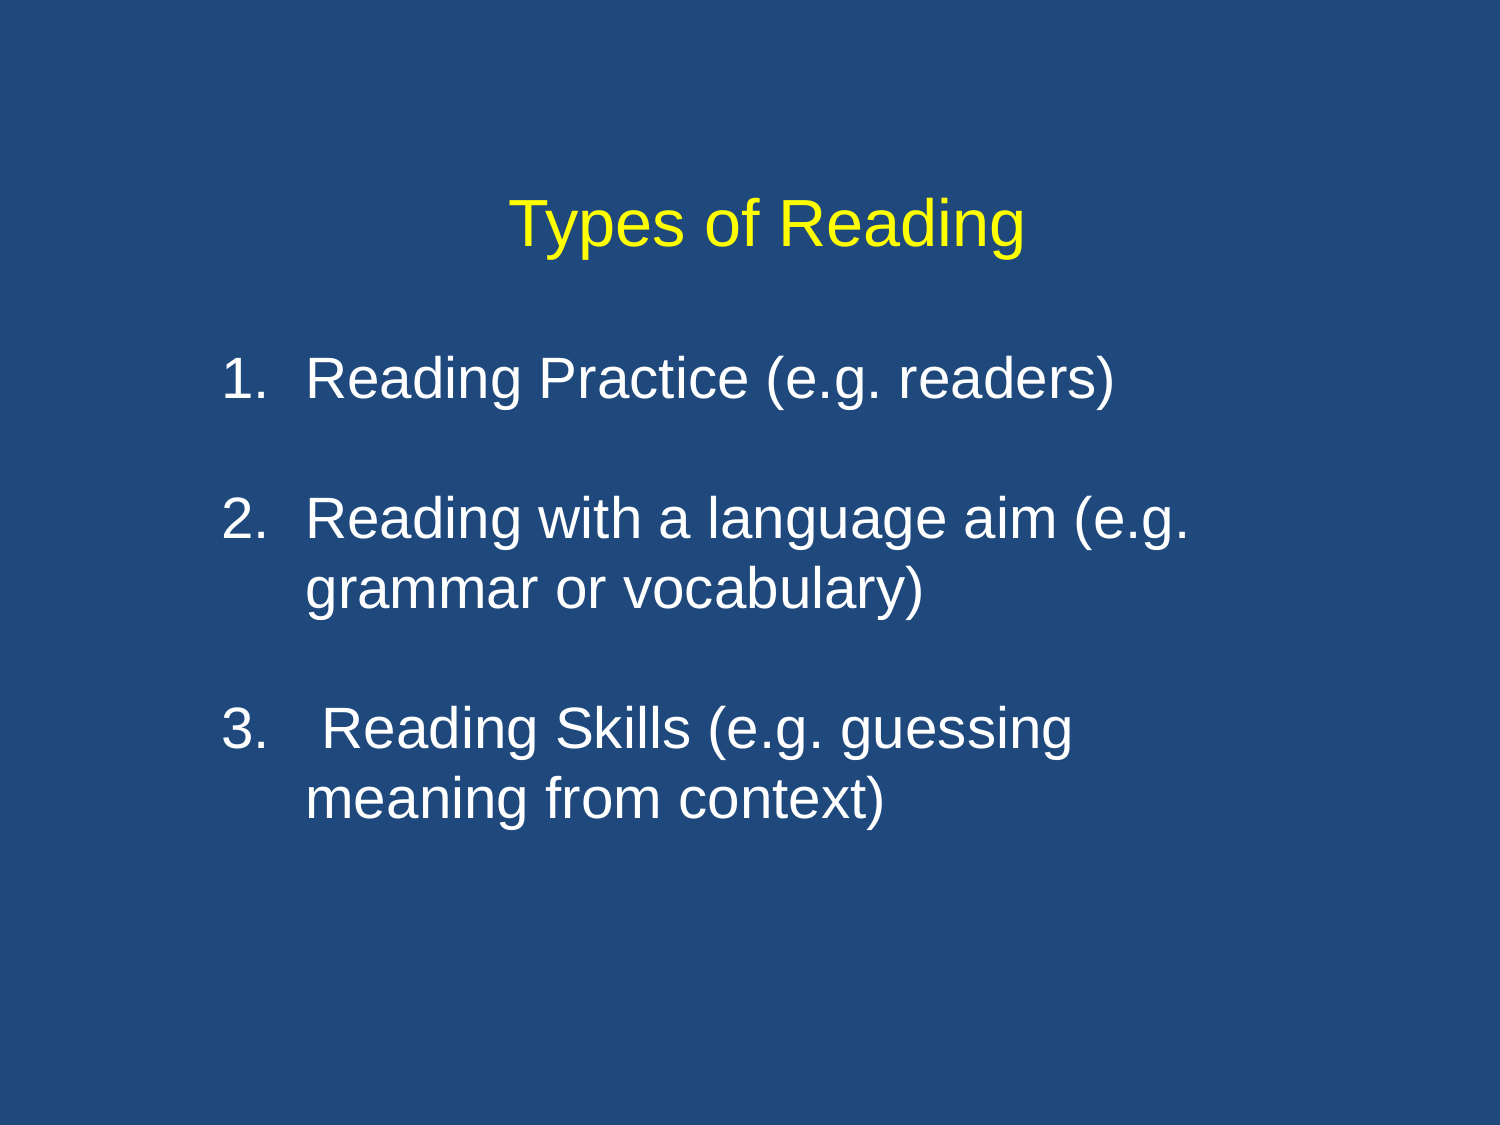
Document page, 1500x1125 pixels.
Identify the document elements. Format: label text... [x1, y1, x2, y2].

text_box Types of Reading Reading Practice (e.g. readers) Reading with a language aim (e.g. grammar or vocabulary) Reading Skills (e.g. guessing meaning from context) [206, 172, 1329, 838]
